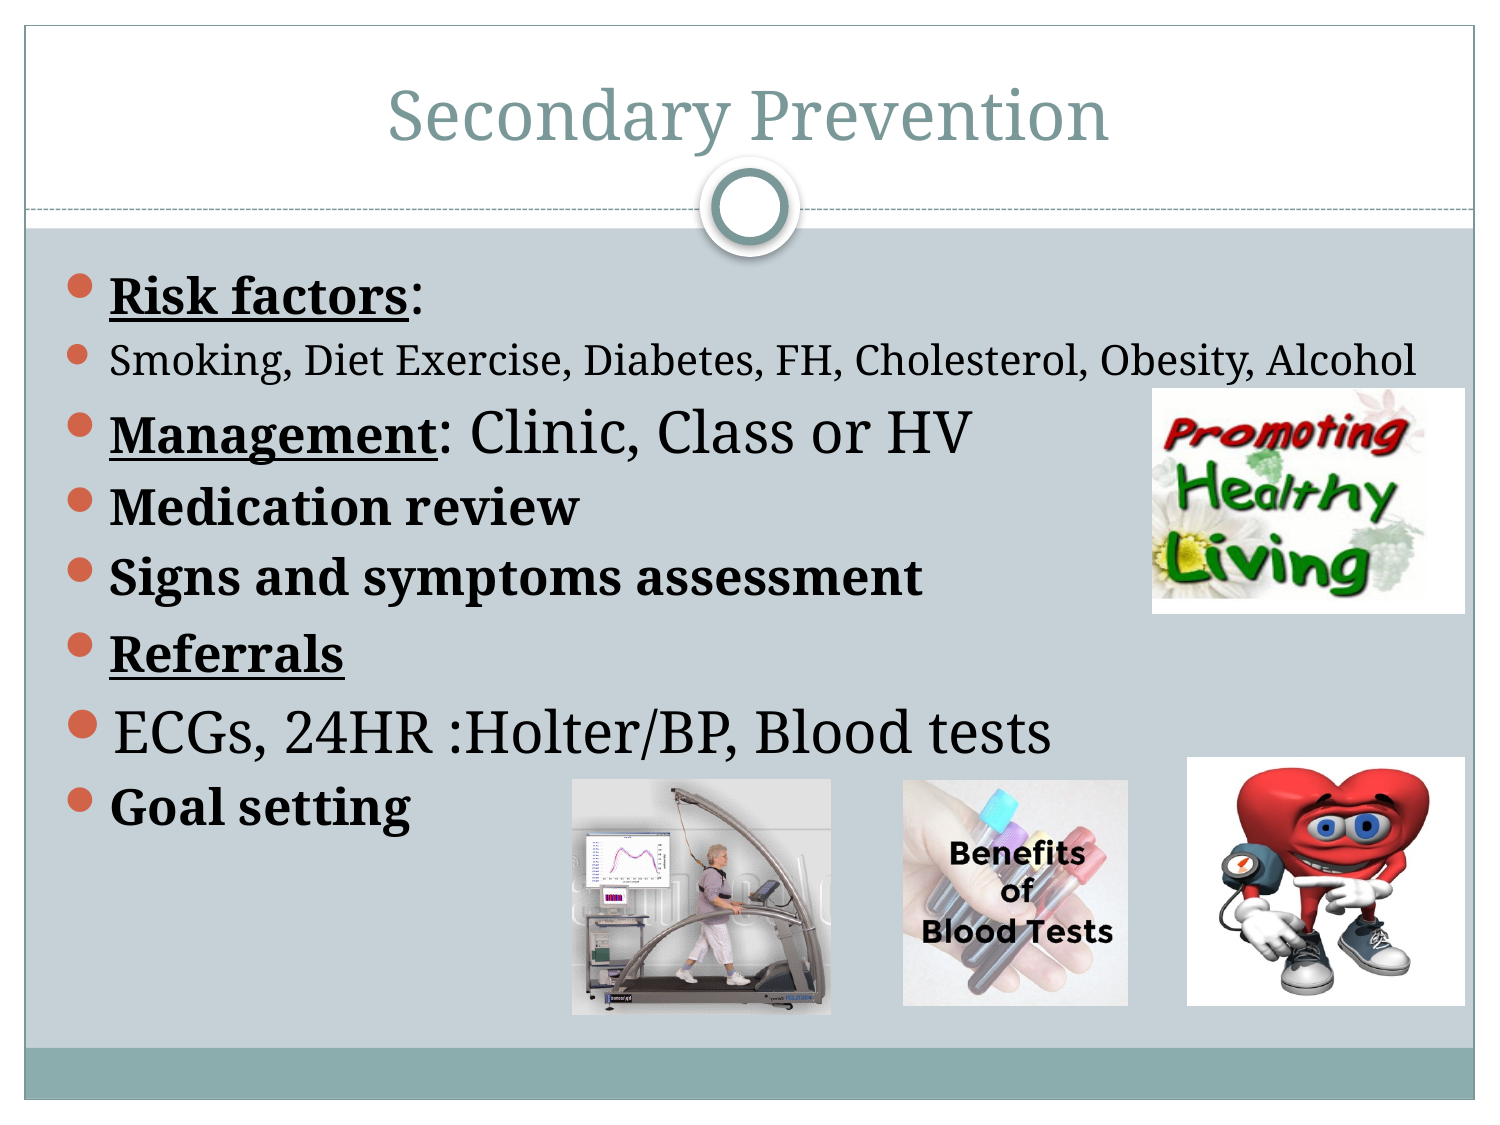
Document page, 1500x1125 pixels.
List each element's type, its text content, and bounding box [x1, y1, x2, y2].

picture [1187, 756, 1465, 1006]
picture [572, 779, 831, 1016]
title Secondary Prevention [49, 37, 1450, 162]
picture [1151, 388, 1465, 614]
list Risk factors: Smoking, Diet Exercise, Diabetes, FH, Cholesterol, Obesity, Alcohol Management: Clinic, Class or HV Medication review Signs and symptoms assessment Referrals ECGs, 24HR :Holter/BP, Blood tests Goal setting [49, 250, 1445, 1001]
picture [903, 780, 1129, 1006]
